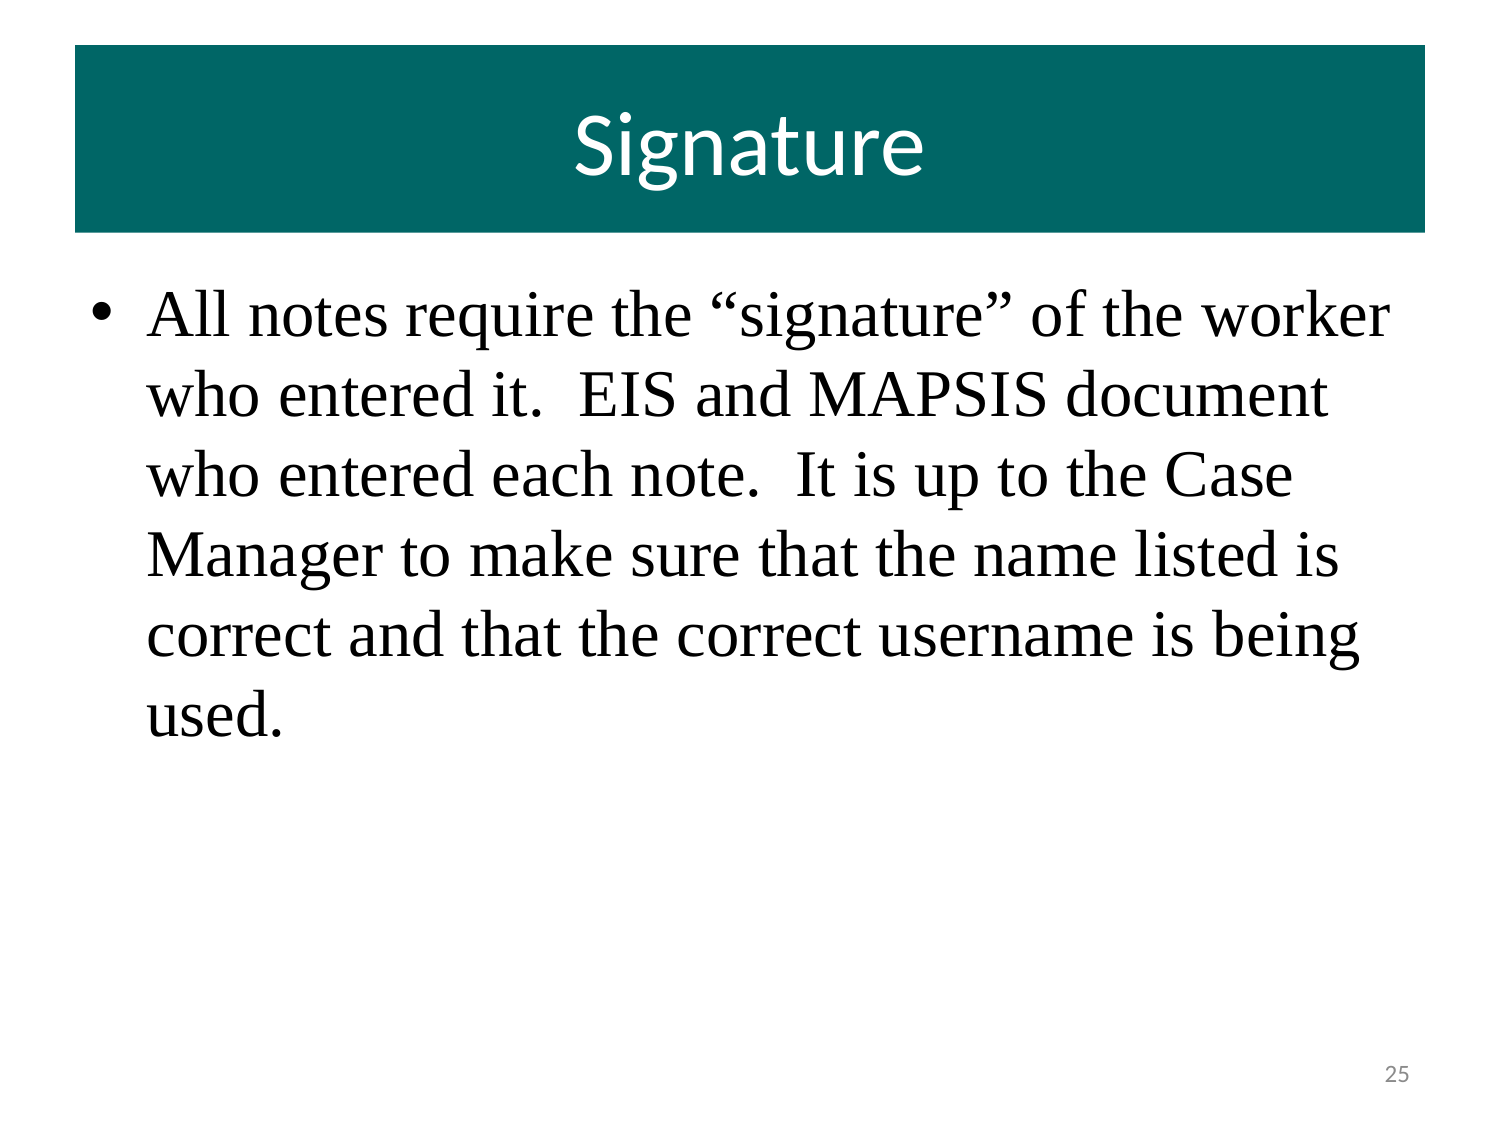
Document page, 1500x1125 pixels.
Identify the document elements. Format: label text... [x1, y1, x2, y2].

title Signature [75, 45, 1425, 233]
slide_number 25 [1074, 1042, 1425, 1103]
list All notes require the “signature” of the worker who entered it. EIS and MAPSIS document who entered each note. It is up to the Case Manager to make sure that the name listed is correct and that the correct username is being used. [75, 262, 1425, 1005]
